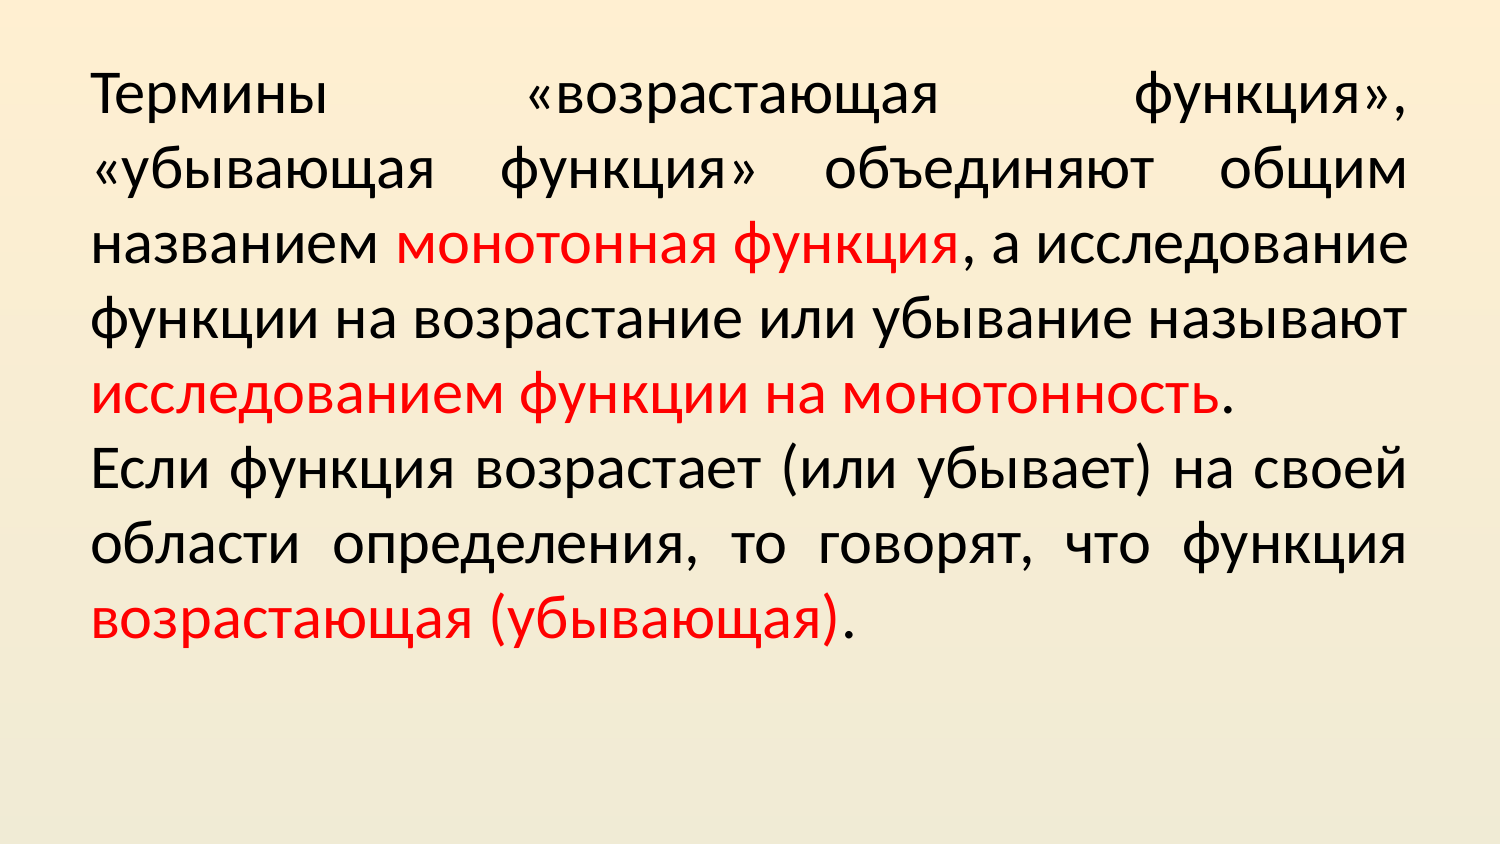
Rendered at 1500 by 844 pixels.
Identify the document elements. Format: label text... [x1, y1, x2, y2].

list Термины «возрастающая функция», «убывающая функция» объединяют общим названием монотонная функция, а исследование функции на возрастание или убывание называют исследованием функции на монотонность. Если функция возрастает (или убывает) на своей области определения, то говорят, что функция возрастающая (убывающая). [75, 43, 1425, 754]
